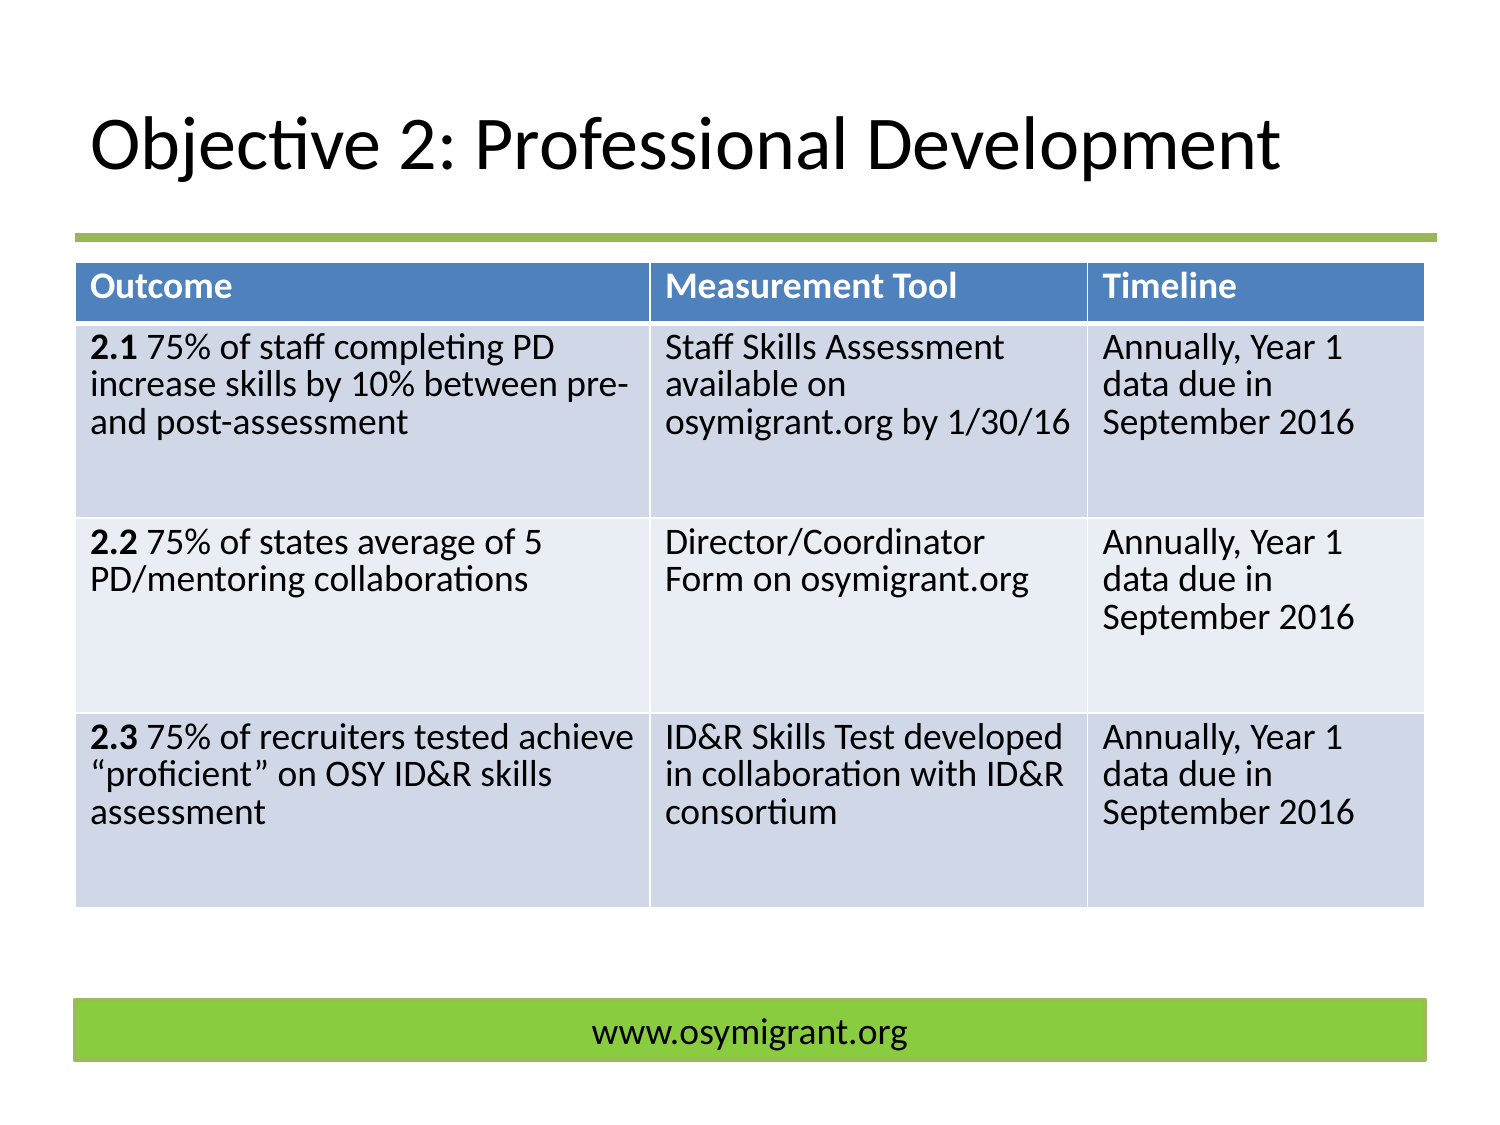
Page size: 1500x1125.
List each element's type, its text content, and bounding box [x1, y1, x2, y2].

table_header Measurement Tool [651, 263, 1087, 321]
table_cell 2.3 75% of recruiters tested achieve “proficient” on OSY ID&R skills assessment [76, 714, 649, 907]
table_cell Annually, Year 1 data due in September 2016 [1088, 326, 1424, 517]
table_cell 2.1 75% of staff completing PD increase skills by 10% between pre- and post-assessment [76, 326, 649, 517]
table_cell Director/Coordinator Form on osymigrant.org [651, 519, 1087, 712]
table_cell ID&R Skills Test developed in collaboration with ID&R consortium [651, 714, 1087, 907]
title Objective 2: Professional Development [75, 45, 1425, 233]
table_cell 2.2 75% of states average of 5 PD/mentoring collaborations [76, 519, 649, 712]
table_cell Staff Skills Assessment available on osymigrant.org by 1/30/16 [651, 326, 1087, 517]
text_box www.osymigrant.org [73, 998, 1427, 1062]
table_cell Annually, Year 1 data due in September 2016 [1088, 714, 1424, 907]
table_cell Annually, Year 1 data due in September 2016 [1088, 519, 1424, 712]
table_header Timeline [1088, 263, 1424, 321]
table_header Outcome [76, 263, 649, 321]
